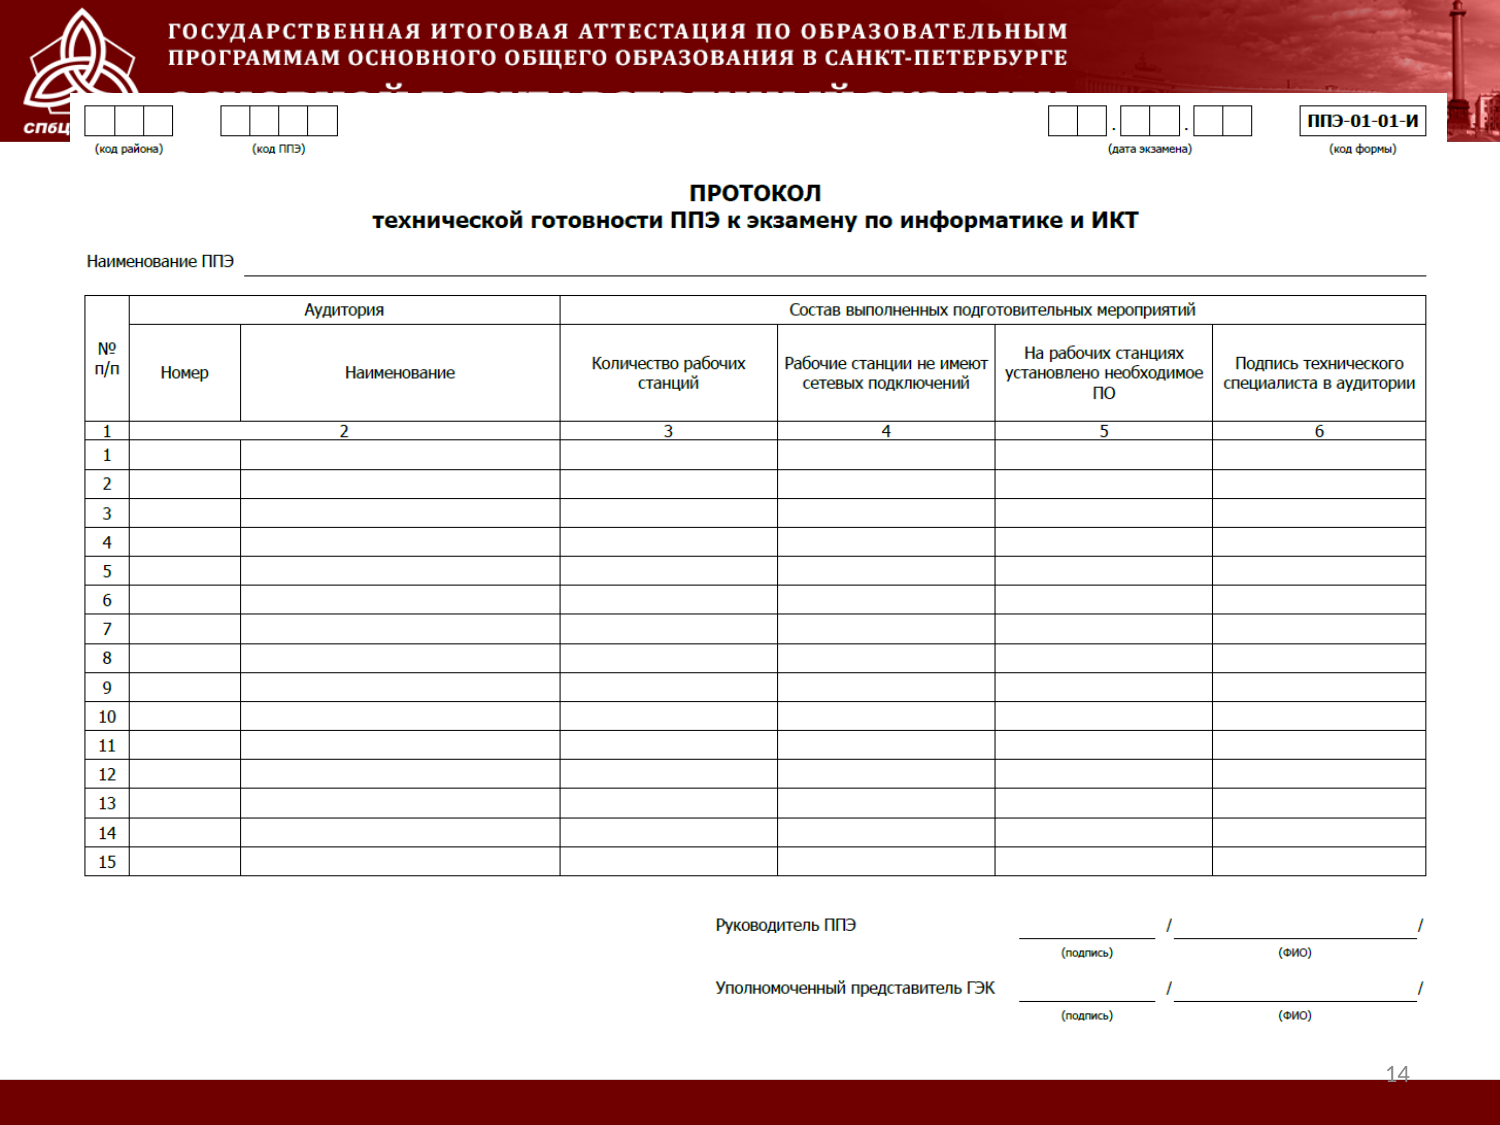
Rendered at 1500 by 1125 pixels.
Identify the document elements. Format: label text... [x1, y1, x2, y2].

picture [0, 0, 1500, 1125]
text_box 14 [1074, 1044, 1425, 1103]
